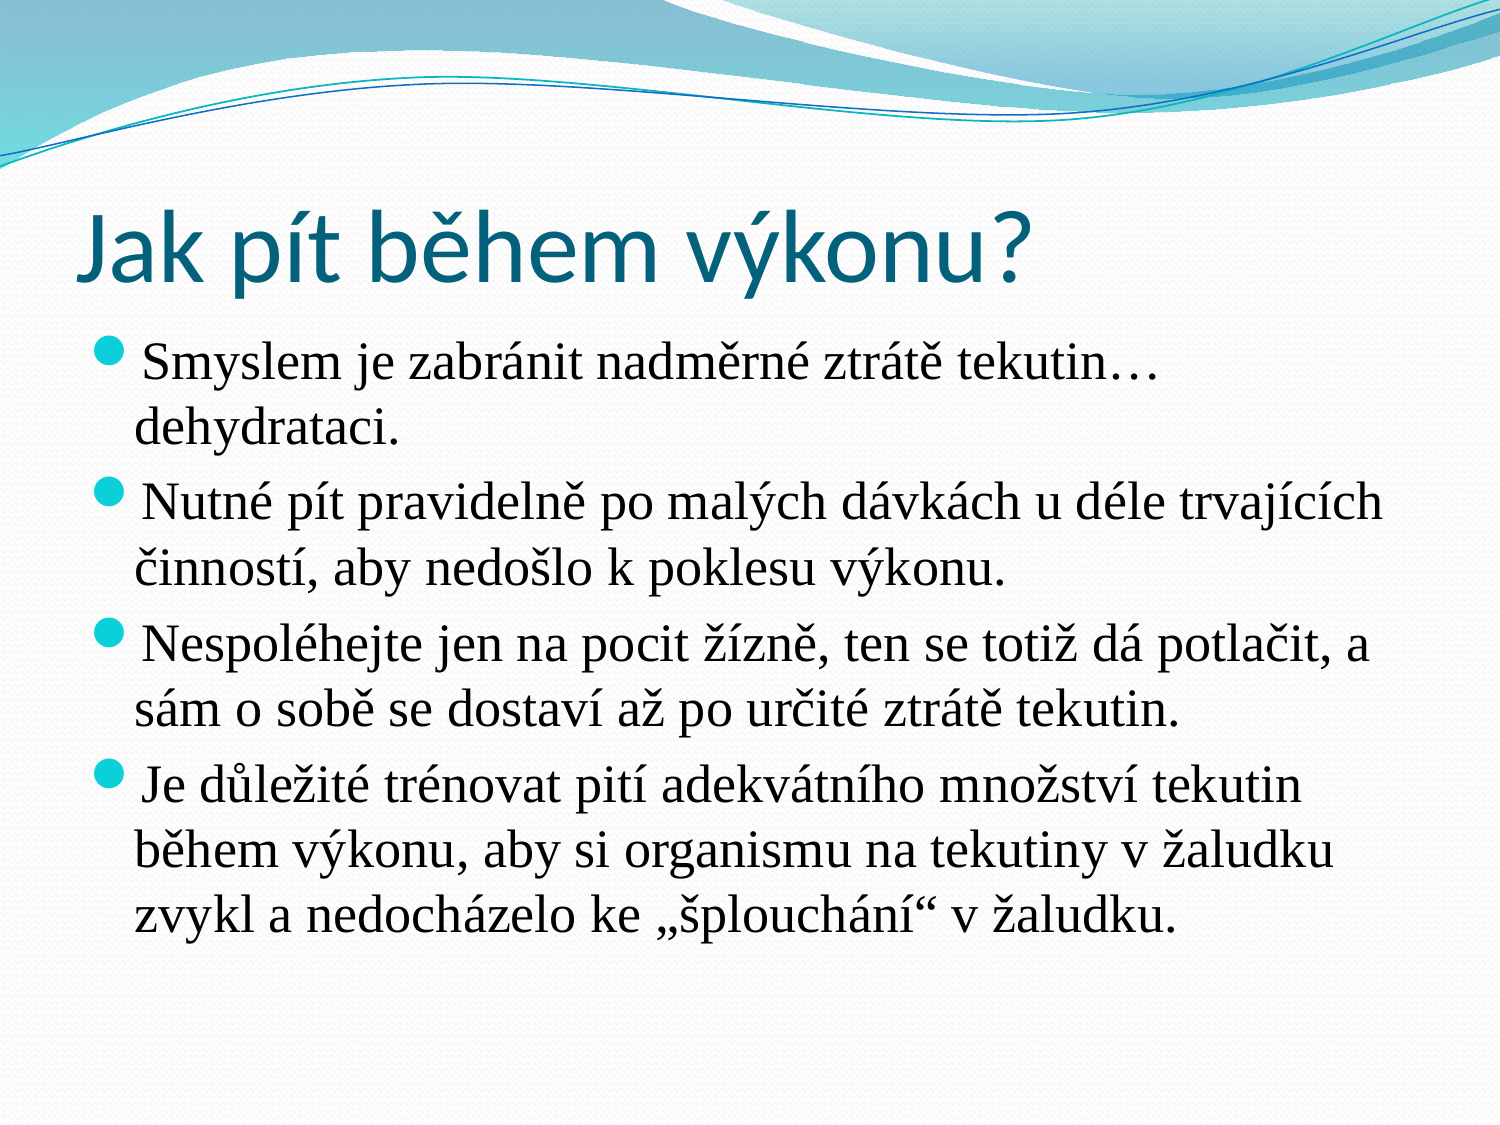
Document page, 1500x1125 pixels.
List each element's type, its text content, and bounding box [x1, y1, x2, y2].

title Jak pít během výkonu? [75, 115, 1425, 303]
list Smyslem je zabránit nadměrné ztrátě tekutin… dehydrataci. Nutné pít pravidelně po malých dávkách u déle trvajících činností, aby nedošlo k poklesu výkonu. Nespoléhejte jen na pocit žízně, ten se totiž dá potlačit, a sám o sobě se dostaví až po určité ztrátě tekutin. Je důležité trénovat pití adekvátního množství tekutin během výkonu, aby si organismu na tekutiny v žaludku zvykl a nedocházelo ke „šplouchání“ v žaludku. [75, 317, 1425, 1038]
